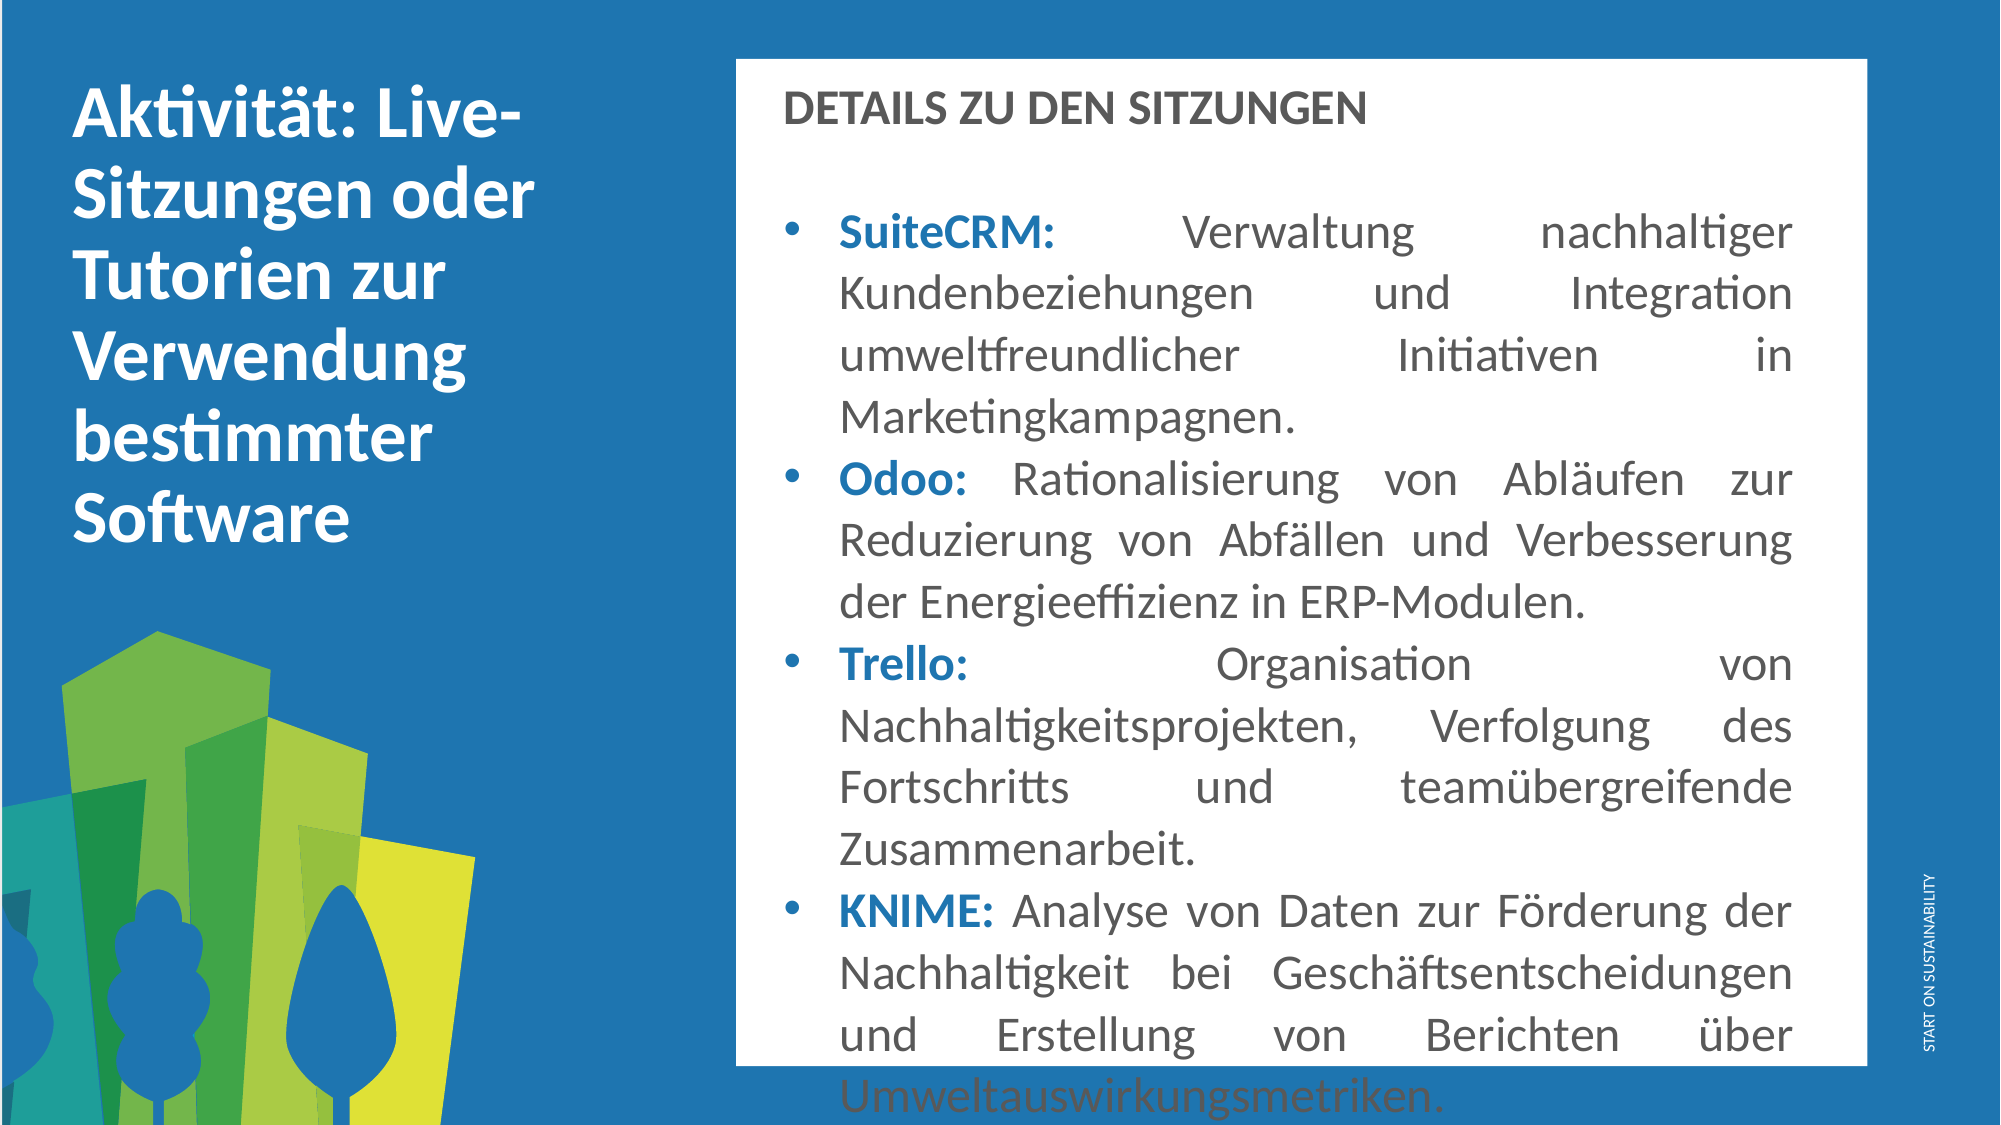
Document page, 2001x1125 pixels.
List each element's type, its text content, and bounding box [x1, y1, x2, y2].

list DETAILS ZU DEN SITZUNGEN SuiteCRM: Verwaltung nachhaltiger Kundenbeziehungen und Integration umweltfreundlicher Initiativen in Marketingkampagnen. Odoo: Rationalisierung von Abläufen zur Reduzierung von Abfällen und Verbesserung der Energieeffizienz in ERP-Modulen. Trello: Organisation von Nachhaltigkeitsprojekten, Verfolgung des Fortschritts und teamübergreifende Zusammenarbeit. KNIME: Analyse von Daten zur Förderung der Nachhaltigkeit bei Geschäftsentscheidungen und Erstellung von Berichten über Umweltauswirkungsmetriken. [768, 65, 1809, 913]
list Aktivität: Live-Sitzungen oder Tutorien zur Verwendung bestimmter Software [57, 65, 712, 800]
